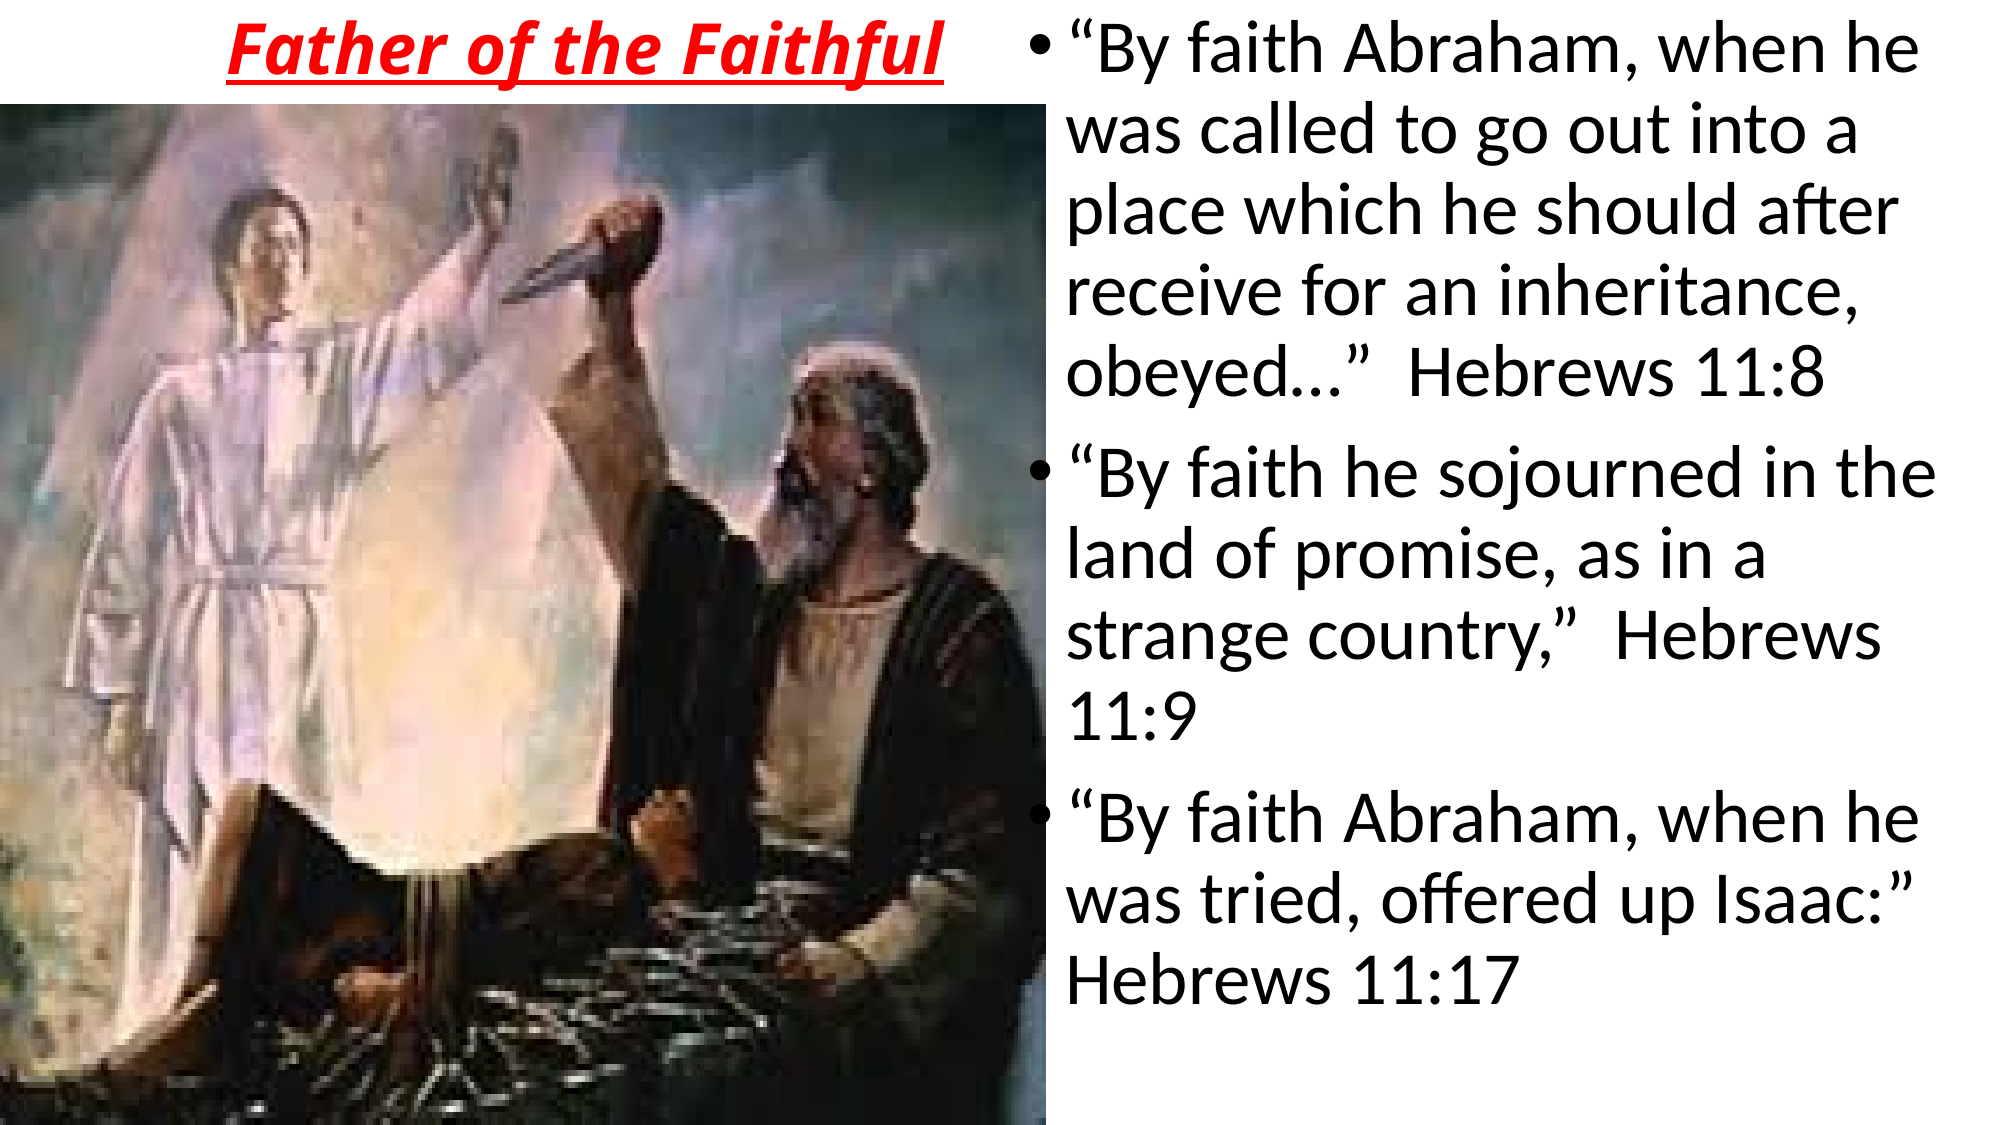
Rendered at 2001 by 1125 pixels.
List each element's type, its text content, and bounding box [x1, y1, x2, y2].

list “By faith Abraham, when he was called to go out into a place which he should after receive for an inheritance, obeyed…” Hebrews 11:8 “By faith he sojourned in the land of promise, as in a strange country,” Hebrews 11:9 “By faith Abraham, when he was tried, offered up Isaac:” Hebrews 11:17 [1012, 0, 2000, 1125]
title Father of the Faithful [137, 0, 988, 104]
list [0, 104, 1046, 1125]
